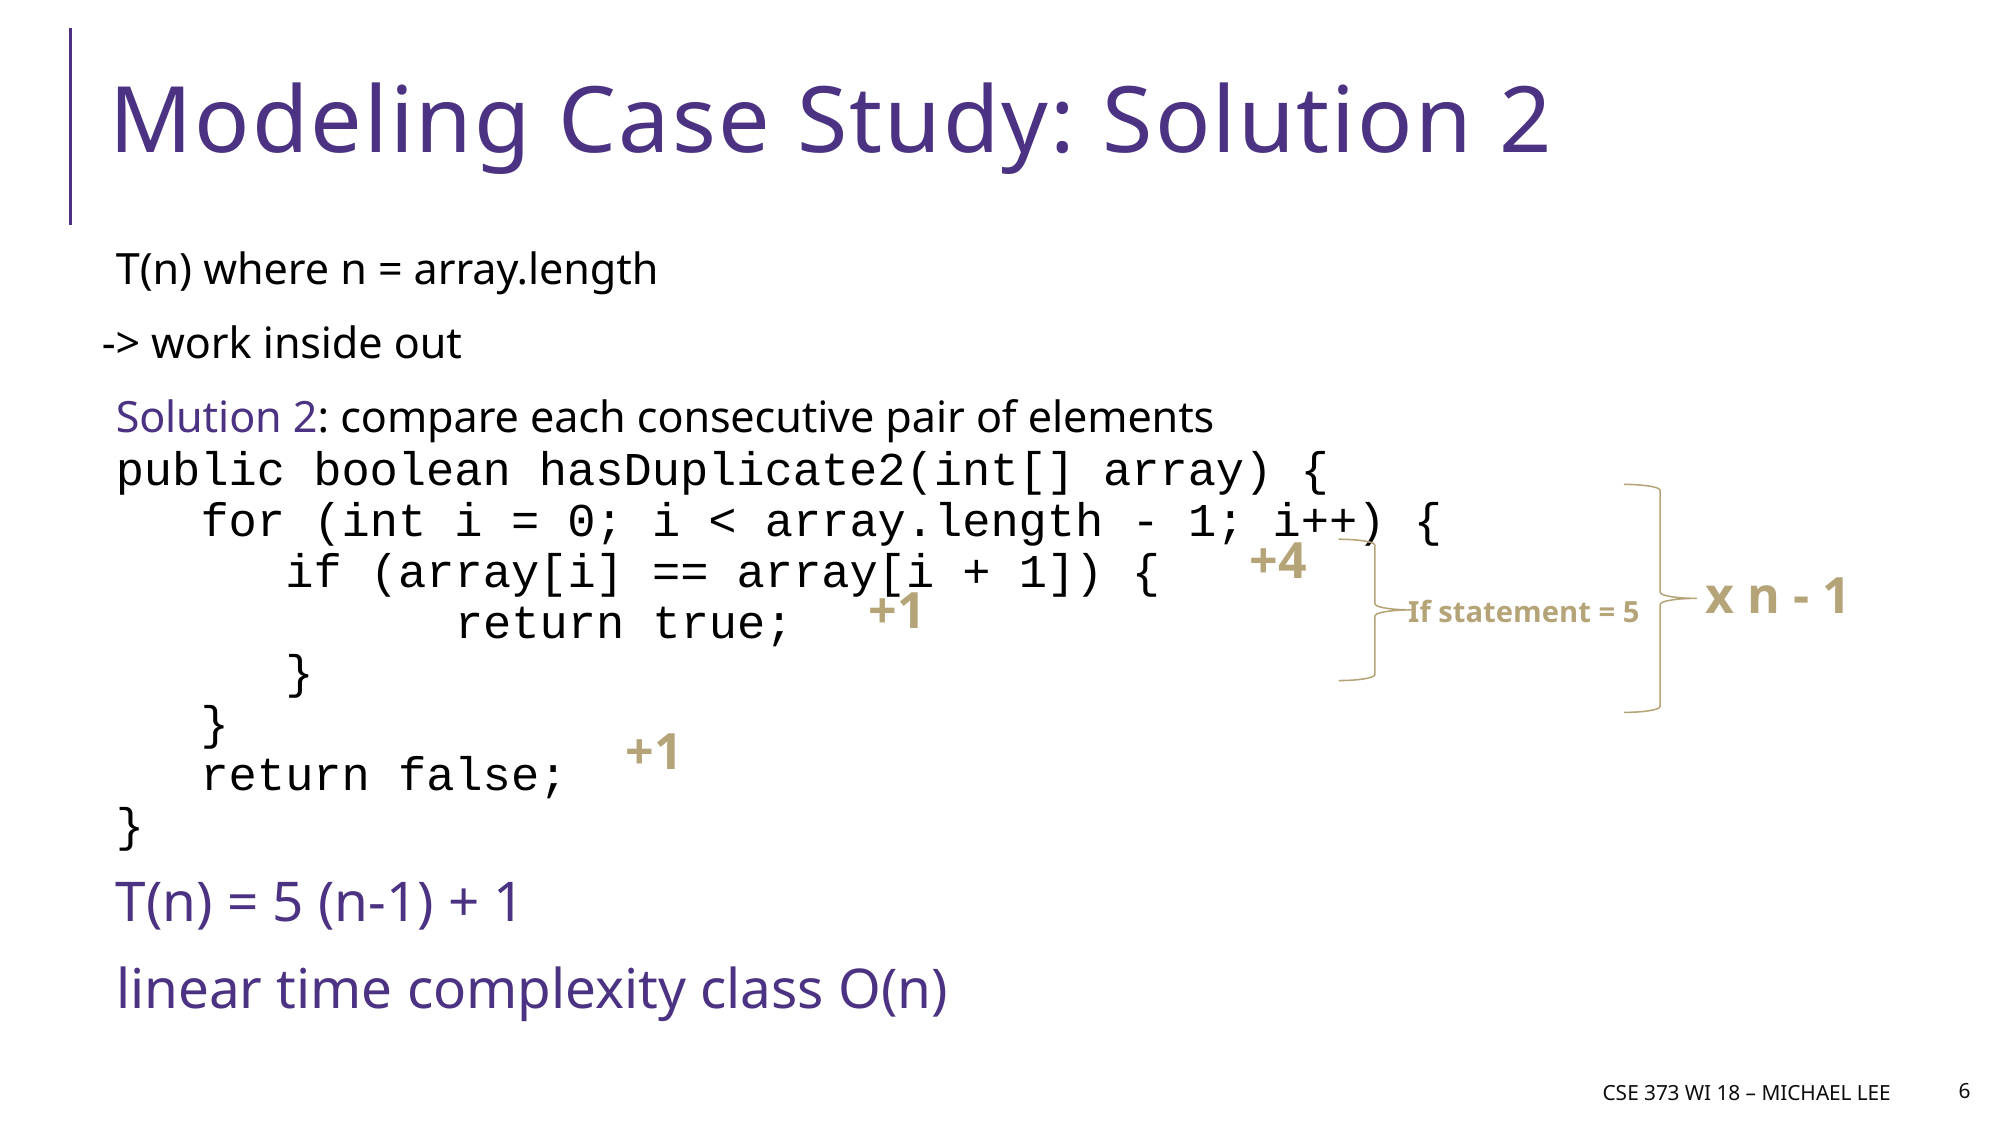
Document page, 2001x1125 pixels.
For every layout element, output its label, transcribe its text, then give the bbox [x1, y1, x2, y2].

text_box [1623, 483, 1698, 714]
text_box If statement = 5 [1393, 585, 1623, 636]
text_box x n - 1 [1690, 556, 1866, 632]
text_box +4 [1234, 521, 1322, 597]
text_box [1338, 538, 1393, 682]
footer CSE 373 wi 18 – Michael Lee [937, 1069, 1906, 1115]
text_box +1 [611, 712, 698, 788]
text_box +1 [853, 571, 941, 646]
list T(n) where n = array.length -> work inside out Solution 2: compare each consecutive pair of elements public boolean hasDuplicate2(int[] array) { for (int i = 0; i < array.length - 1; i++) { if (array[i] == array[i + 1]) { return true; } } return false; } T(n) = 5 (n-1) + 1 linear time complexity class O(n) [94, 240, 1930, 1035]
slide_number 6 [1916, 1069, 1986, 1115]
title Modeling Case Study: Solution 2 [94, 43, 1930, 210]
